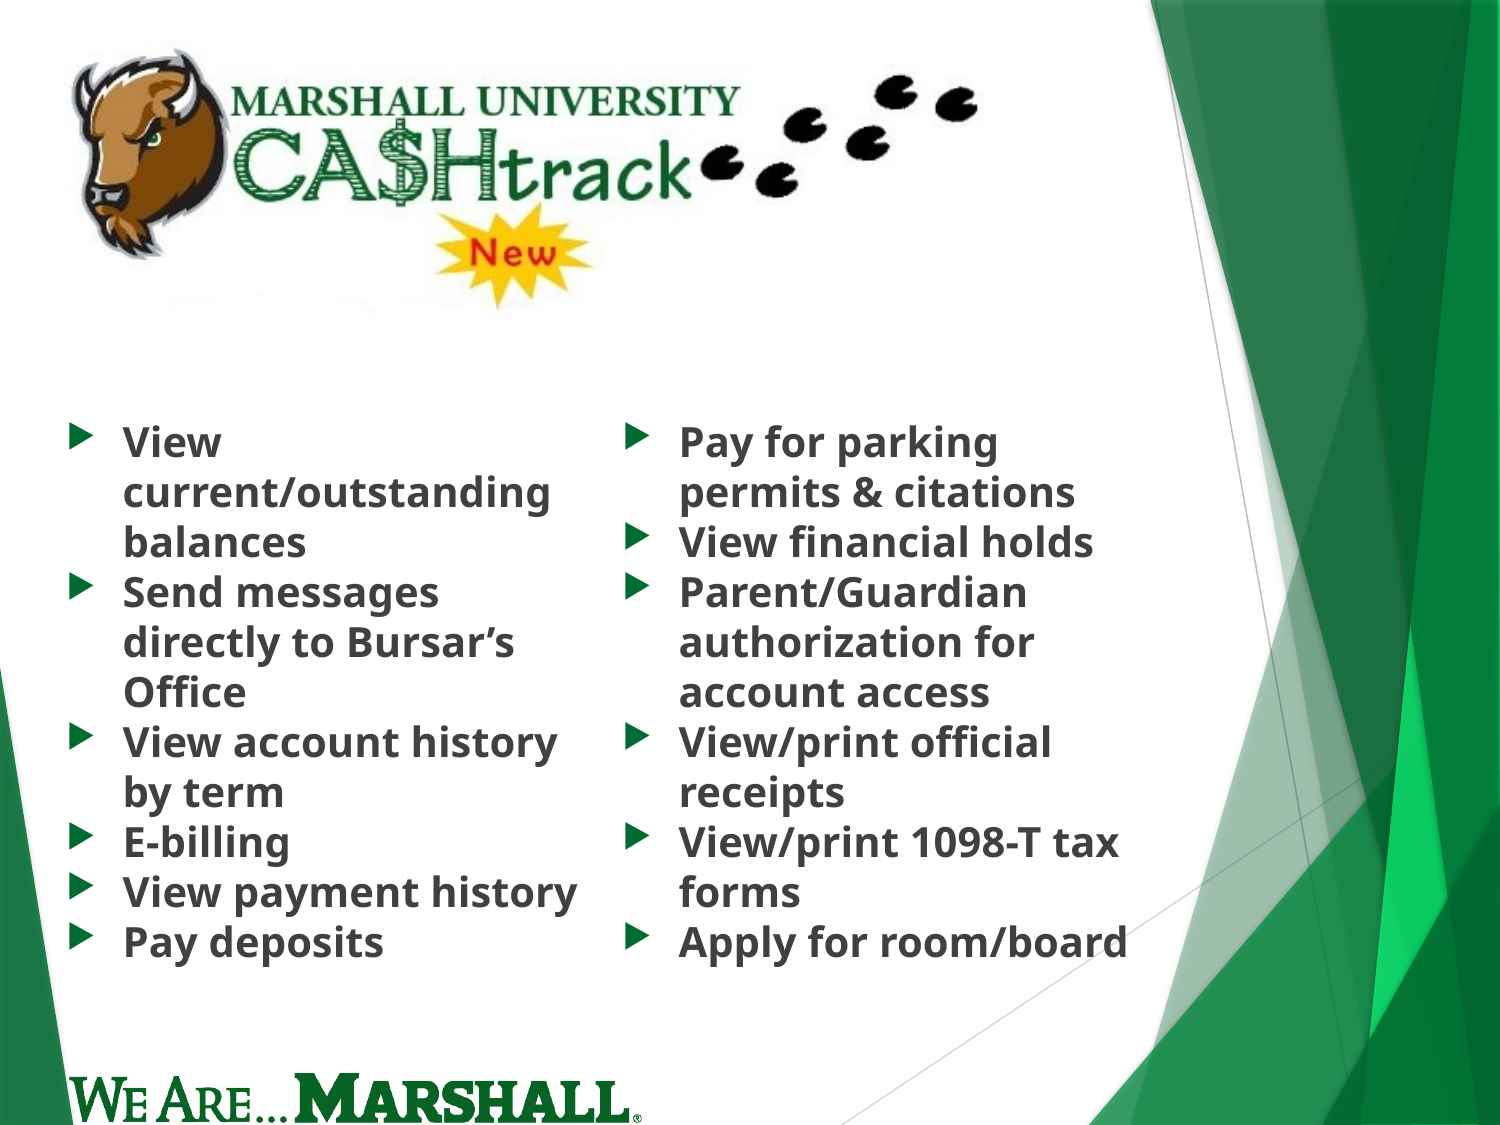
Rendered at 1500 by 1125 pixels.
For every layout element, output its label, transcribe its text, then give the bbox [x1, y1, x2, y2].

picture [68, 1072, 643, 1124]
text_box Pay for parking permits & citations View financial holds Parent/Guardian authorization for account access View/print official receipts View/print 1098-T tax forms Apply for room/board [607, 408, 1164, 877]
picture [50, 38, 988, 321]
list View current/outstanding balances Send messages directly to Bursar’s Office View account history by term E-billing View payment history Pay deposits [51, 408, 607, 877]
